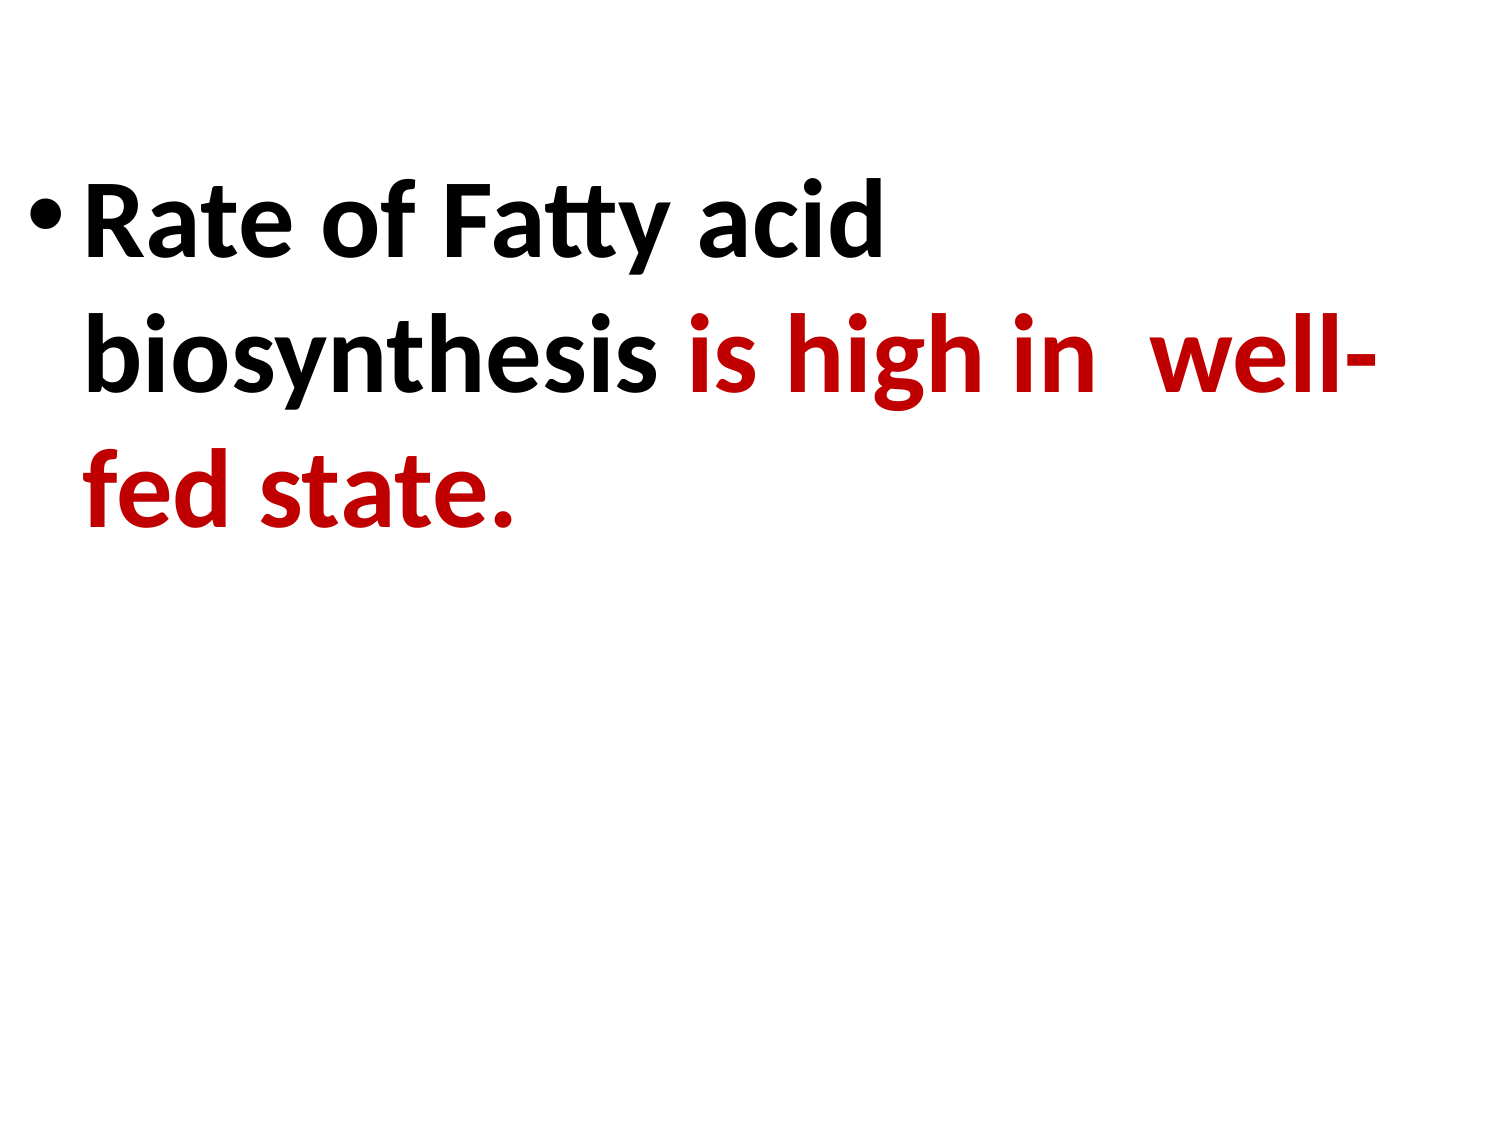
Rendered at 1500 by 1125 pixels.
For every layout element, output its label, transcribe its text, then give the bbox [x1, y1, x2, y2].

list Rate of Fatty acid biosynthesis is high in well-fed state. [11, 137, 1499, 1000]
